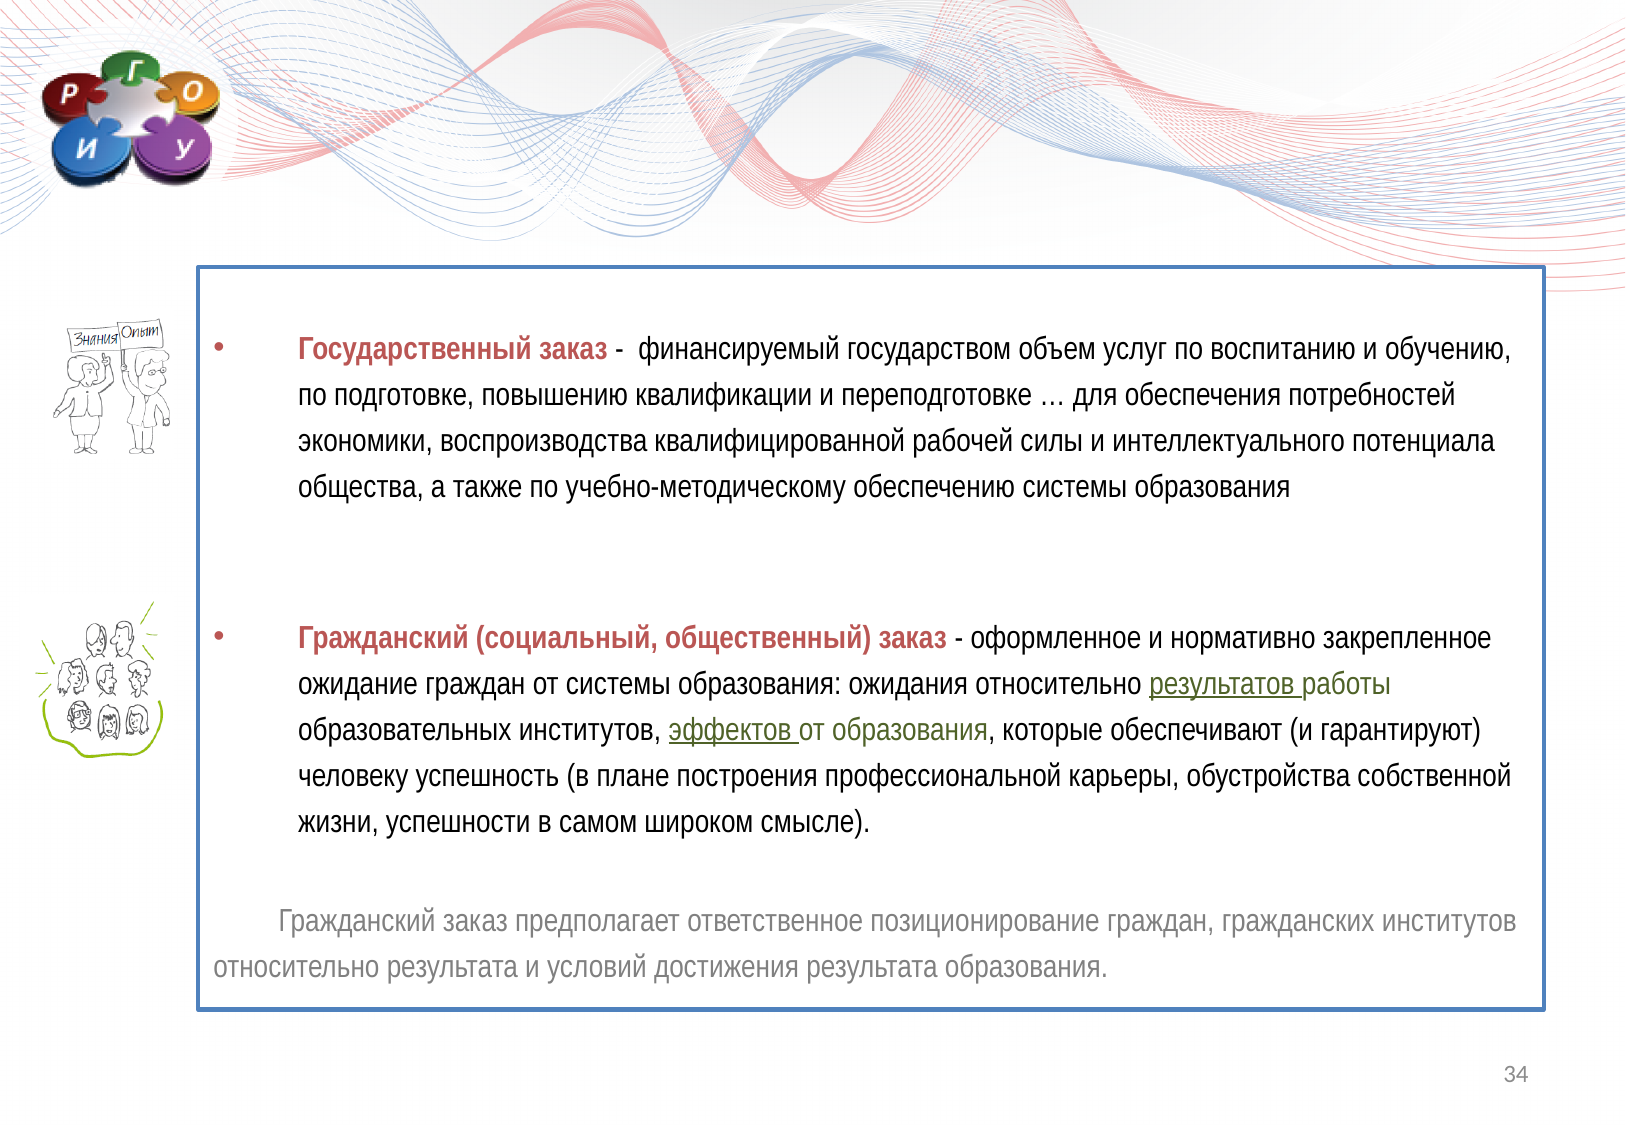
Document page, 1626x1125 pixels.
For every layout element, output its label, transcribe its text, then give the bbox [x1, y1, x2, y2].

slide_number 34 [1164, 1042, 1544, 1103]
list Государственный заказ - финансируемый государством объем услуг по воспитанию и обучению, по подготовке, повышению квалификации и переподготовке … для обеспечения потребностей экономики, воспроизводства квалифицированной рабочей силы и интеллектуального потенциала общества, а также по учебно-методическому обеспечению системы образования Гражданский (социальный, общественный) заказ - оформленное и нормативно закрепленное ожидание граждан от системы образования: ожидания относительно результатов работы образовательных институтов, эффектов от образования, которые обеспечивают (и гарантируют) человеку успешность (в плане построения профессиональной карьеры, обустройства собственной жизни, успешности в самом широком смысле). Гражданский заказ предполагает ответственное позиционирование граждан, гражданских институтов относительно результата и условий достижения результата образования. [196, 265, 1546, 1012]
picture [0, 0, 1626, 1125]
